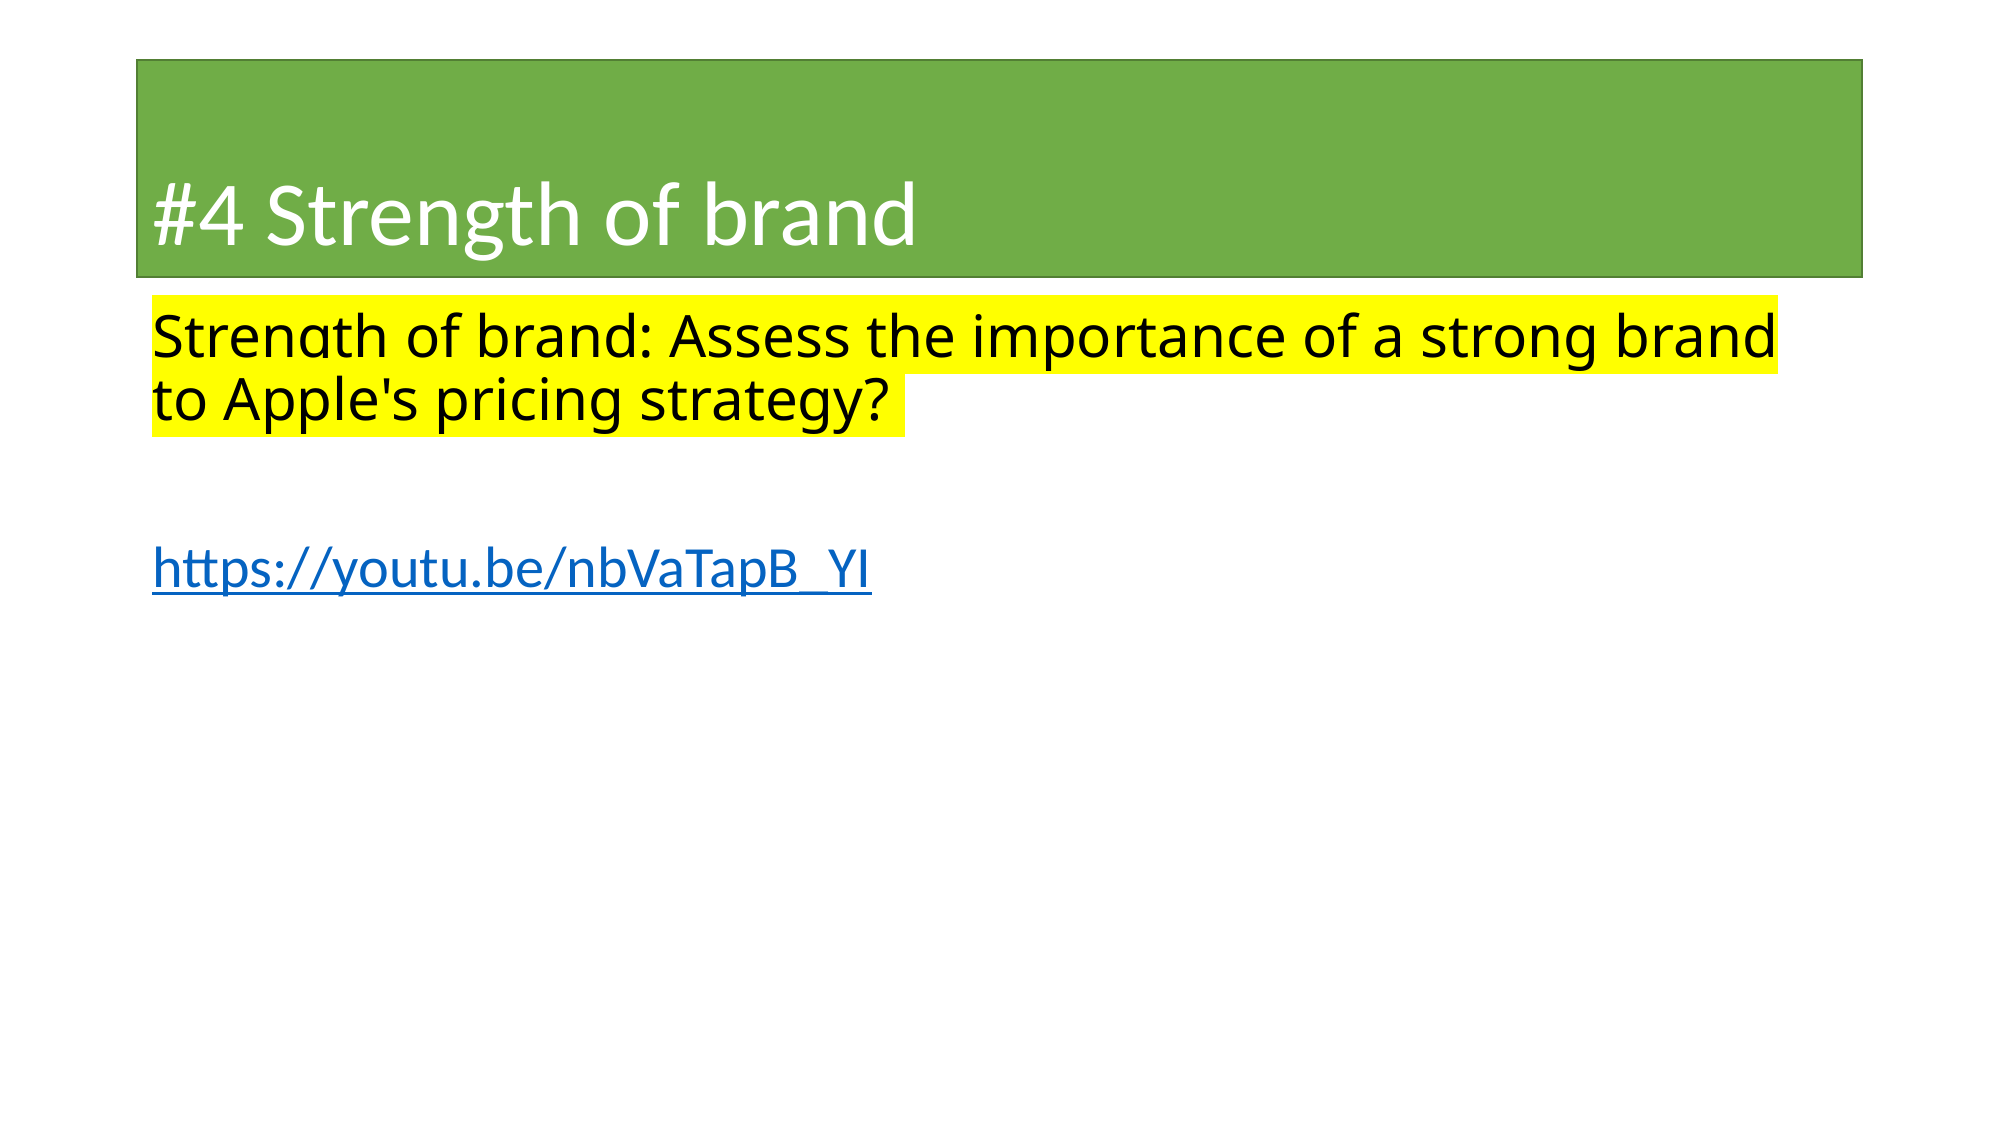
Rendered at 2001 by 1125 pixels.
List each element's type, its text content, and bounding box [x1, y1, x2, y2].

list Strength of brand: Assess the importance of a strong brand to Apple's pricing strategy? https://youtu.be/nbVaTapB_YI [137, 299, 1863, 1014]
text_box #4 Strength of brand [136, 59, 1863, 278]
